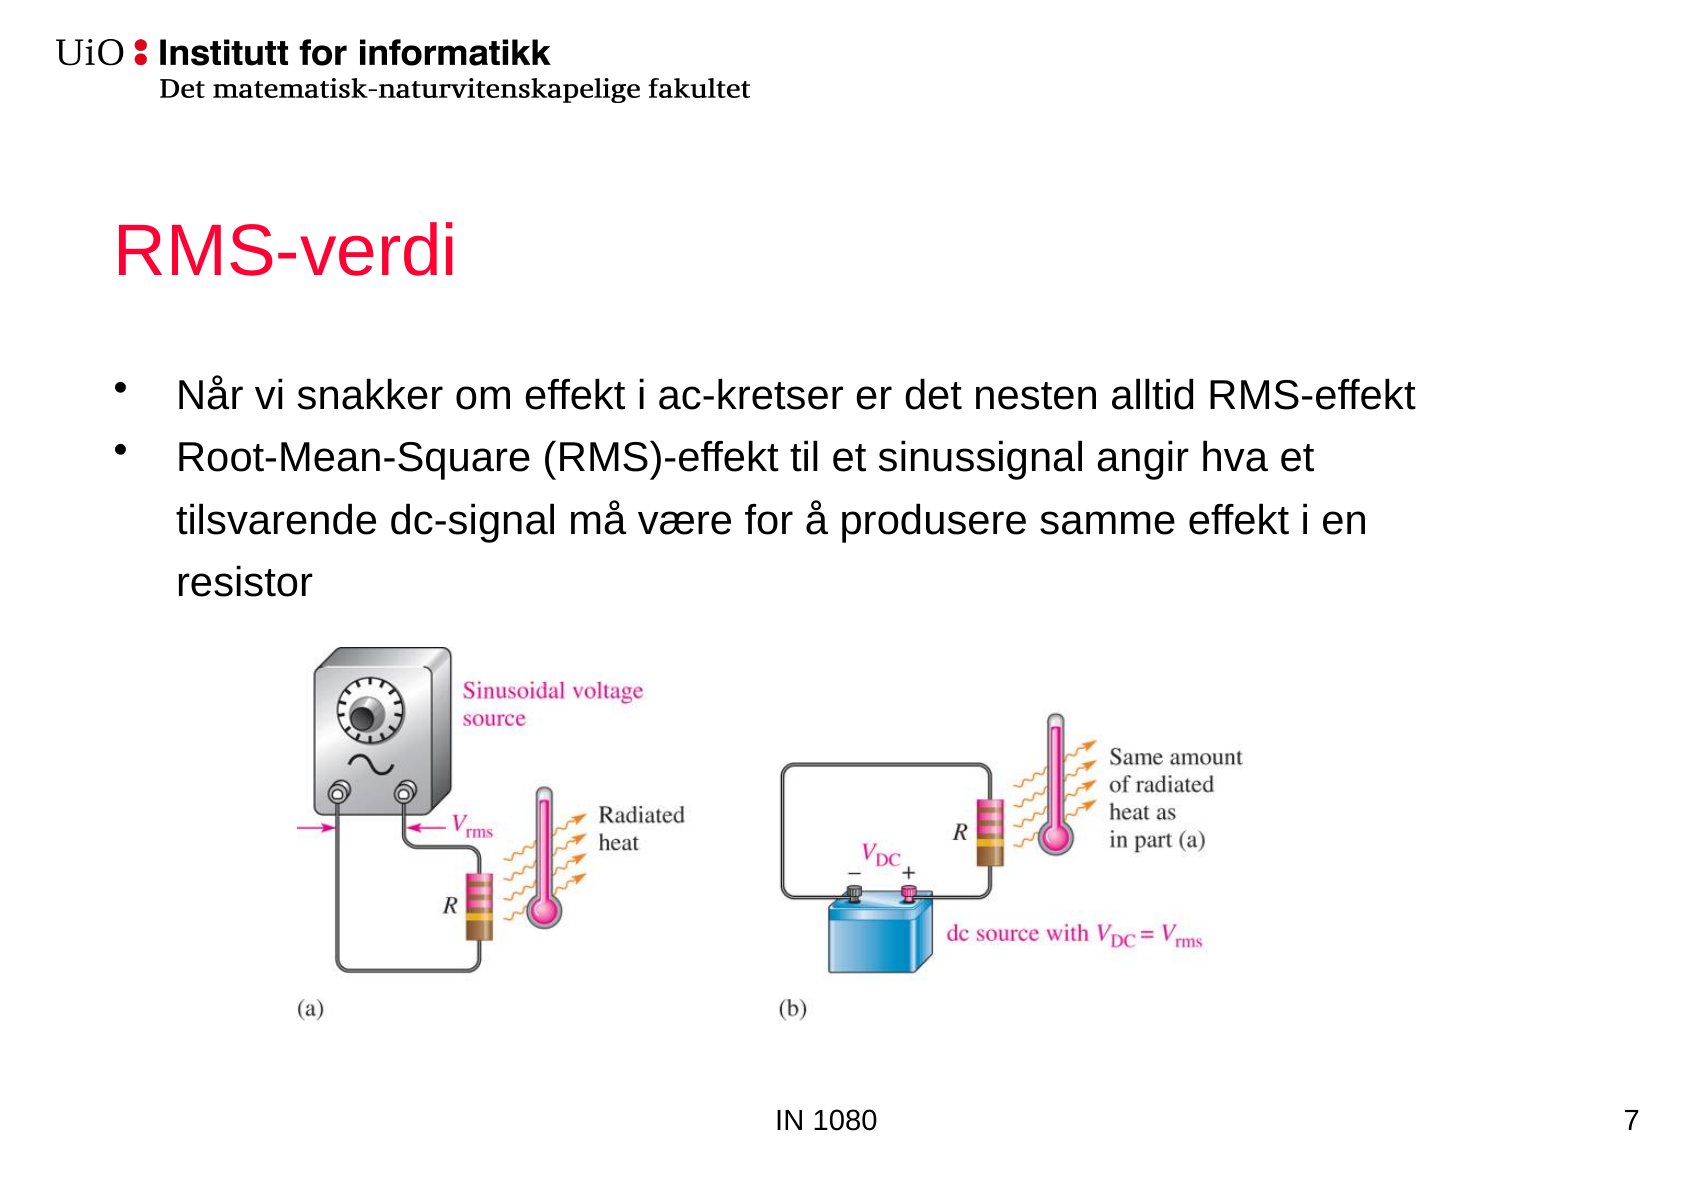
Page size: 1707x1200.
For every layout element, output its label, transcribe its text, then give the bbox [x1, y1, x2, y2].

slide_number 7 [1528, 1093, 1657, 1174]
list Når vi snakker om effekt i ac-kretser er det nesten alltid RMS-effekt Root-Mean-Square (RMS)-effekt til et sinussignal angir hva et tilsvarende dc-signal må være for å produsere samme effekt i en resistor [96, 346, 1534, 1067]
picture [56, 39, 750, 103]
title RMS-verdi [96, 146, 1534, 346]
footer IN 1080 [758, 1093, 913, 1174]
picture [297, 646, 1244, 1021]
